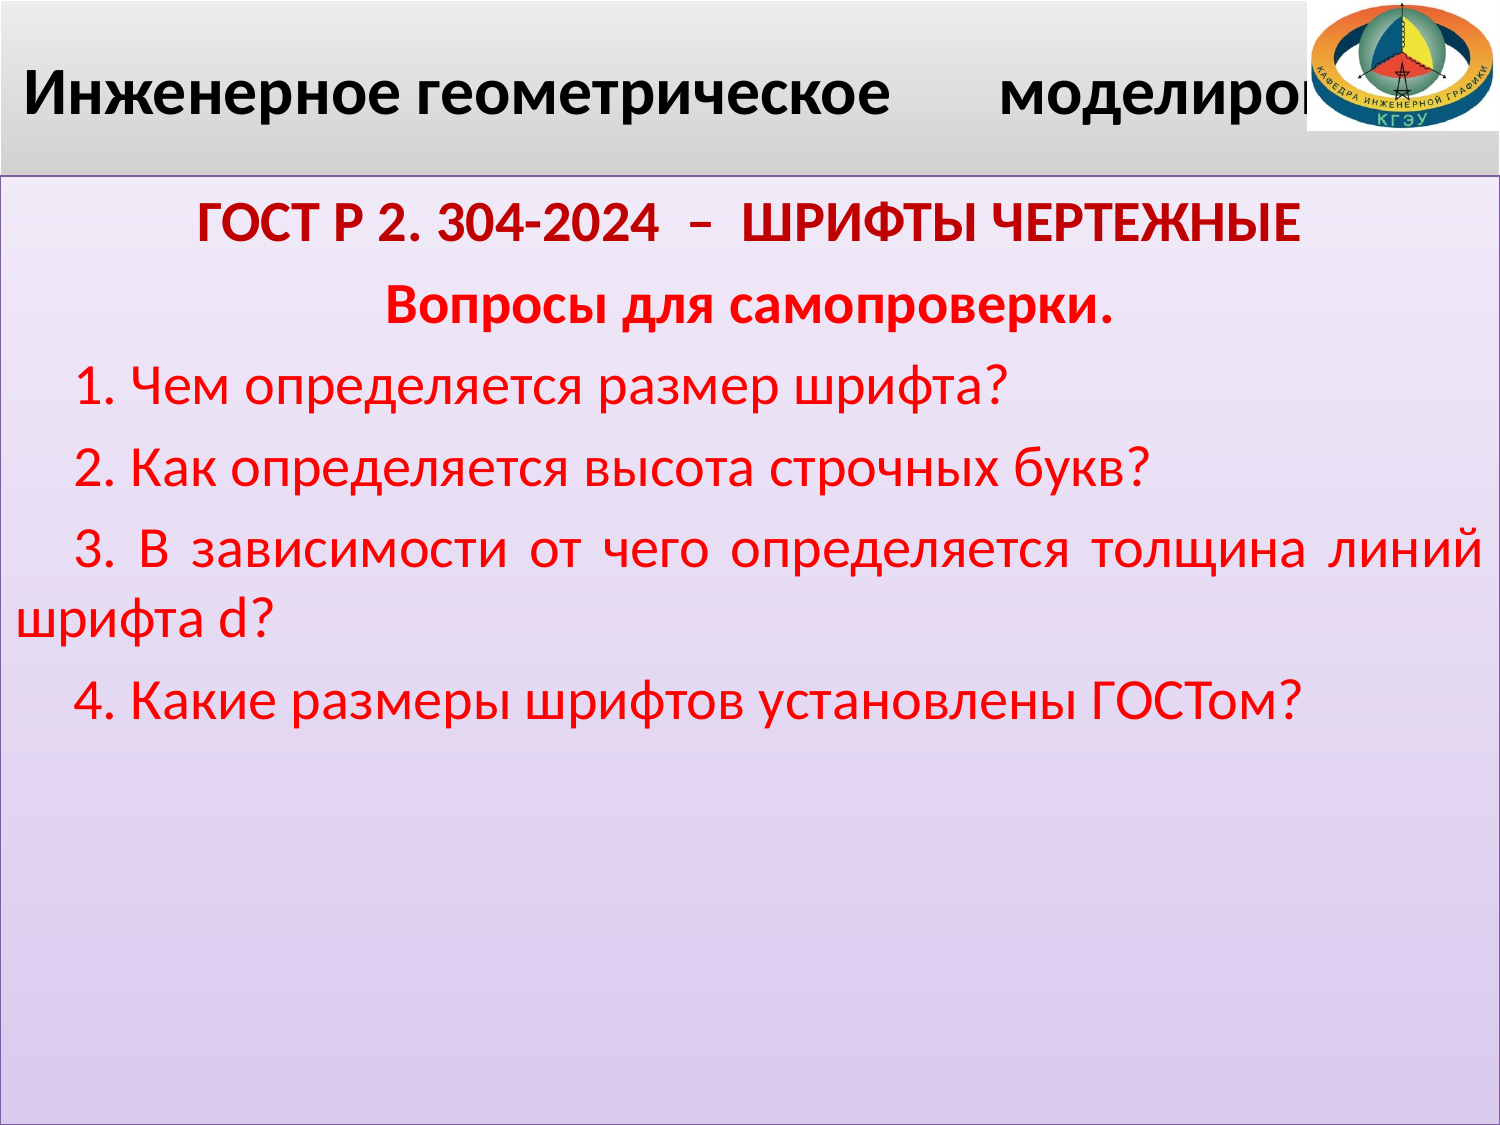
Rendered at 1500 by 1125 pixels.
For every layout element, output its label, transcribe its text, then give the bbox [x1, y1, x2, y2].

subtitle ГОСТ Р 2. 304-2024 – ШРИФТЫ ЧЕРТЕЖНЫЕ Вопросы для самопроверки. 1. Чем определяется размер шрифта? 2. Как определяется высота строчных букв? 3. В зависимости от чего определяется толщина линий шрифта d? 4. Какие размеры шрифтов установлены ГОСТом? [0, 175, 1500, 1125]
title Инженерное геометрическое моделирование [0, 0, 1500, 175]
picture [1304, 0, 1500, 138]
